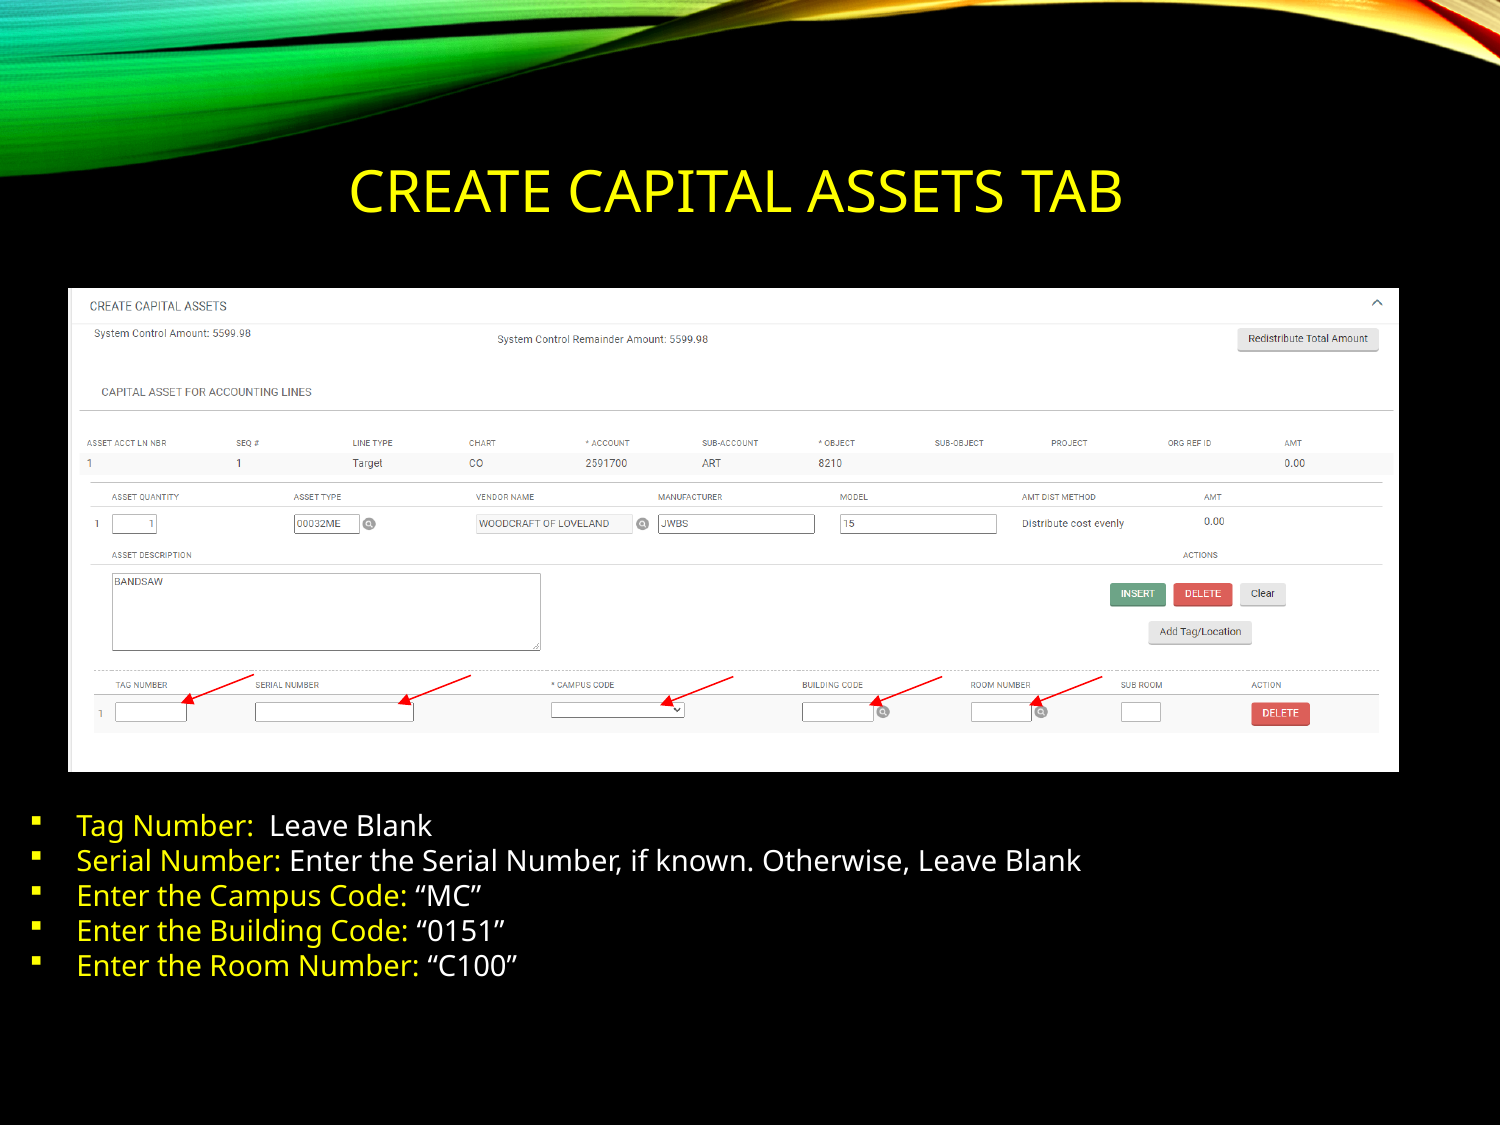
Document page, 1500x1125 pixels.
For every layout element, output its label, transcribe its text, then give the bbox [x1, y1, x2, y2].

text_box Tag Number: Leave Blank Serial Number: Enter the Serial Number, if known. Otherwise, Leave Blank Enter the Campus Code: “MC” Enter the Building Code: “0151” Enter the Room Number: “C100” [14, 799, 1486, 990]
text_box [868, 676, 943, 706]
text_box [1028, 676, 1103, 706]
picture [67, 288, 1399, 772]
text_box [659, 676, 734, 706]
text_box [397, 675, 472, 705]
picture [0, 0, 1500, 178]
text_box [180, 674, 255, 704]
text_box Create capital assets tab [333, 140, 1167, 247]
